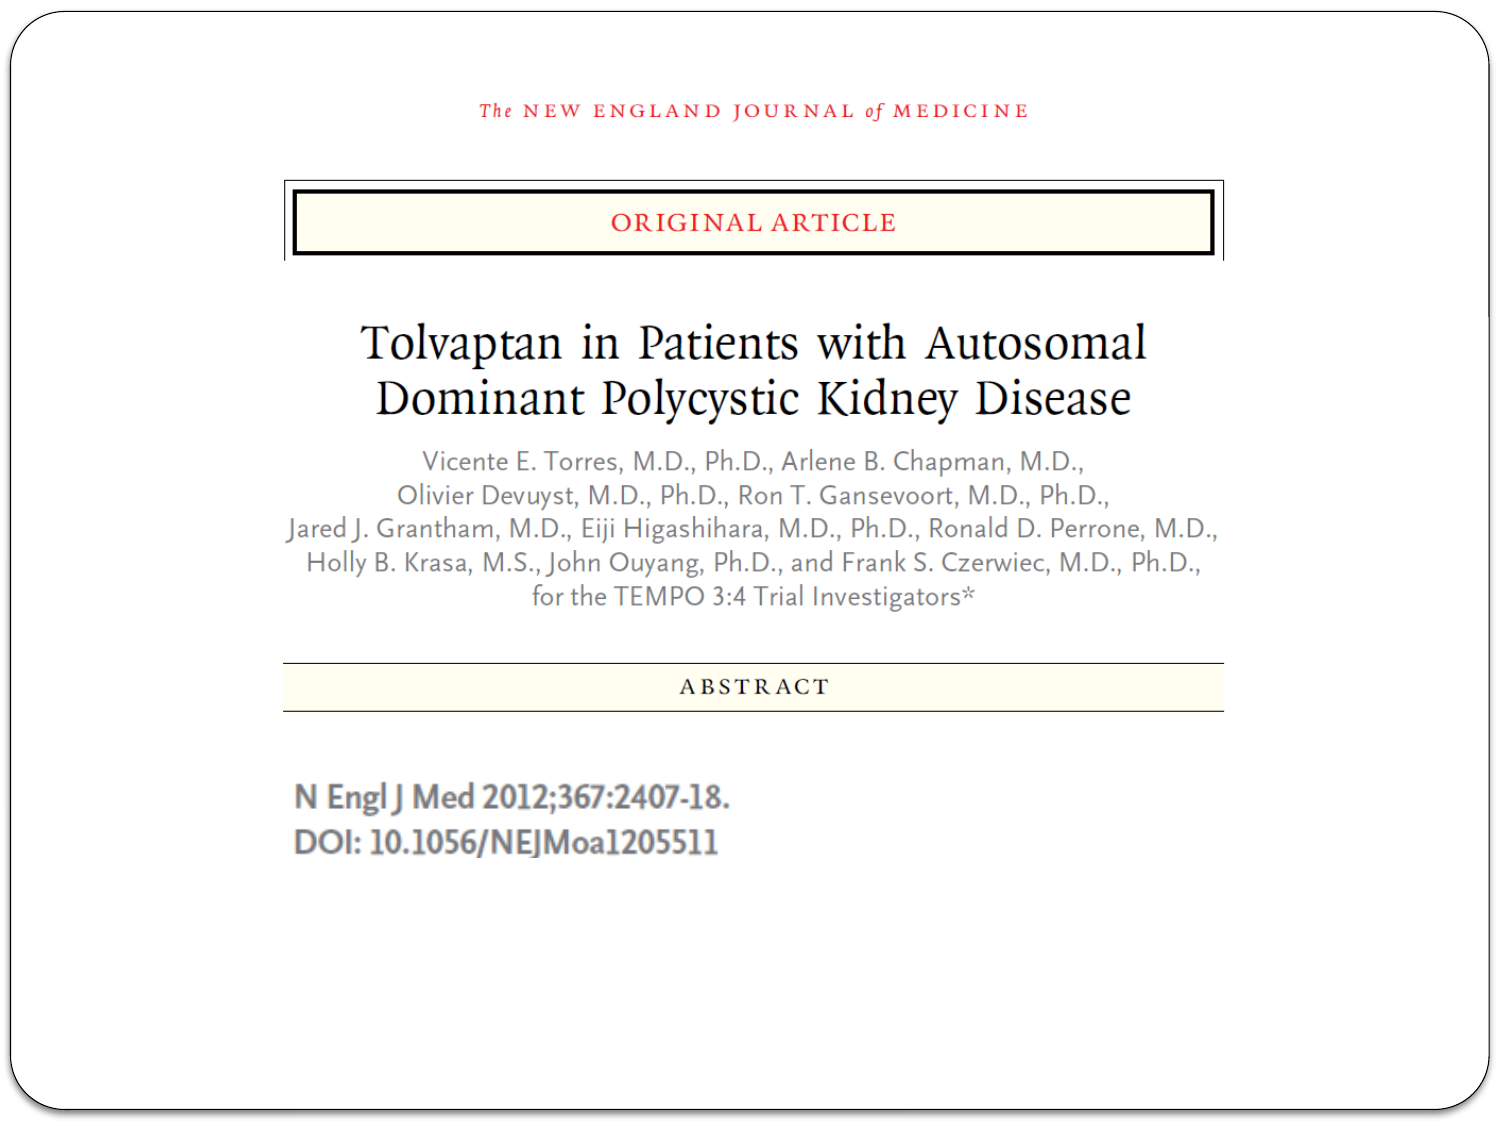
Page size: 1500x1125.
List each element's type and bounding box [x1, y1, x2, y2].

picture [229, 66, 1255, 730]
picture [289, 774, 745, 858]
